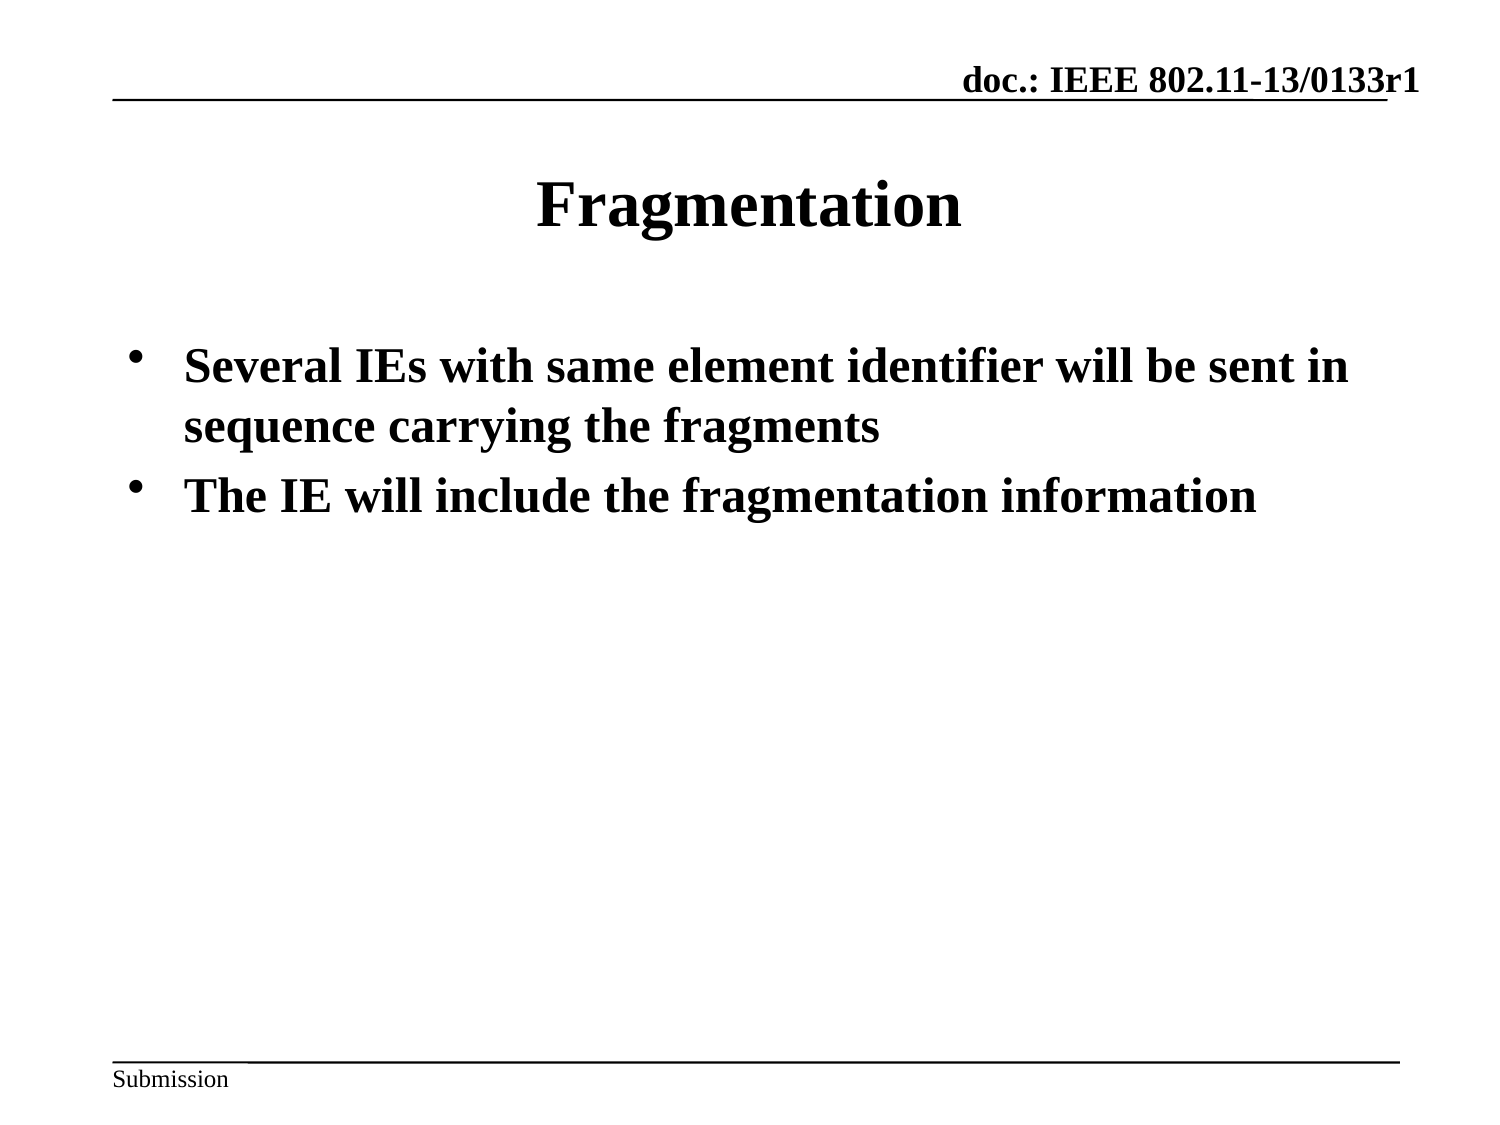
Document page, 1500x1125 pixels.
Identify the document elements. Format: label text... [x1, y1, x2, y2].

list Several IEs with same element identifier will be sent in sequence carrying the fragments The IE will include the fragmentation information [112, 324, 1388, 1001]
title Fragmentation [112, 112, 1388, 288]
